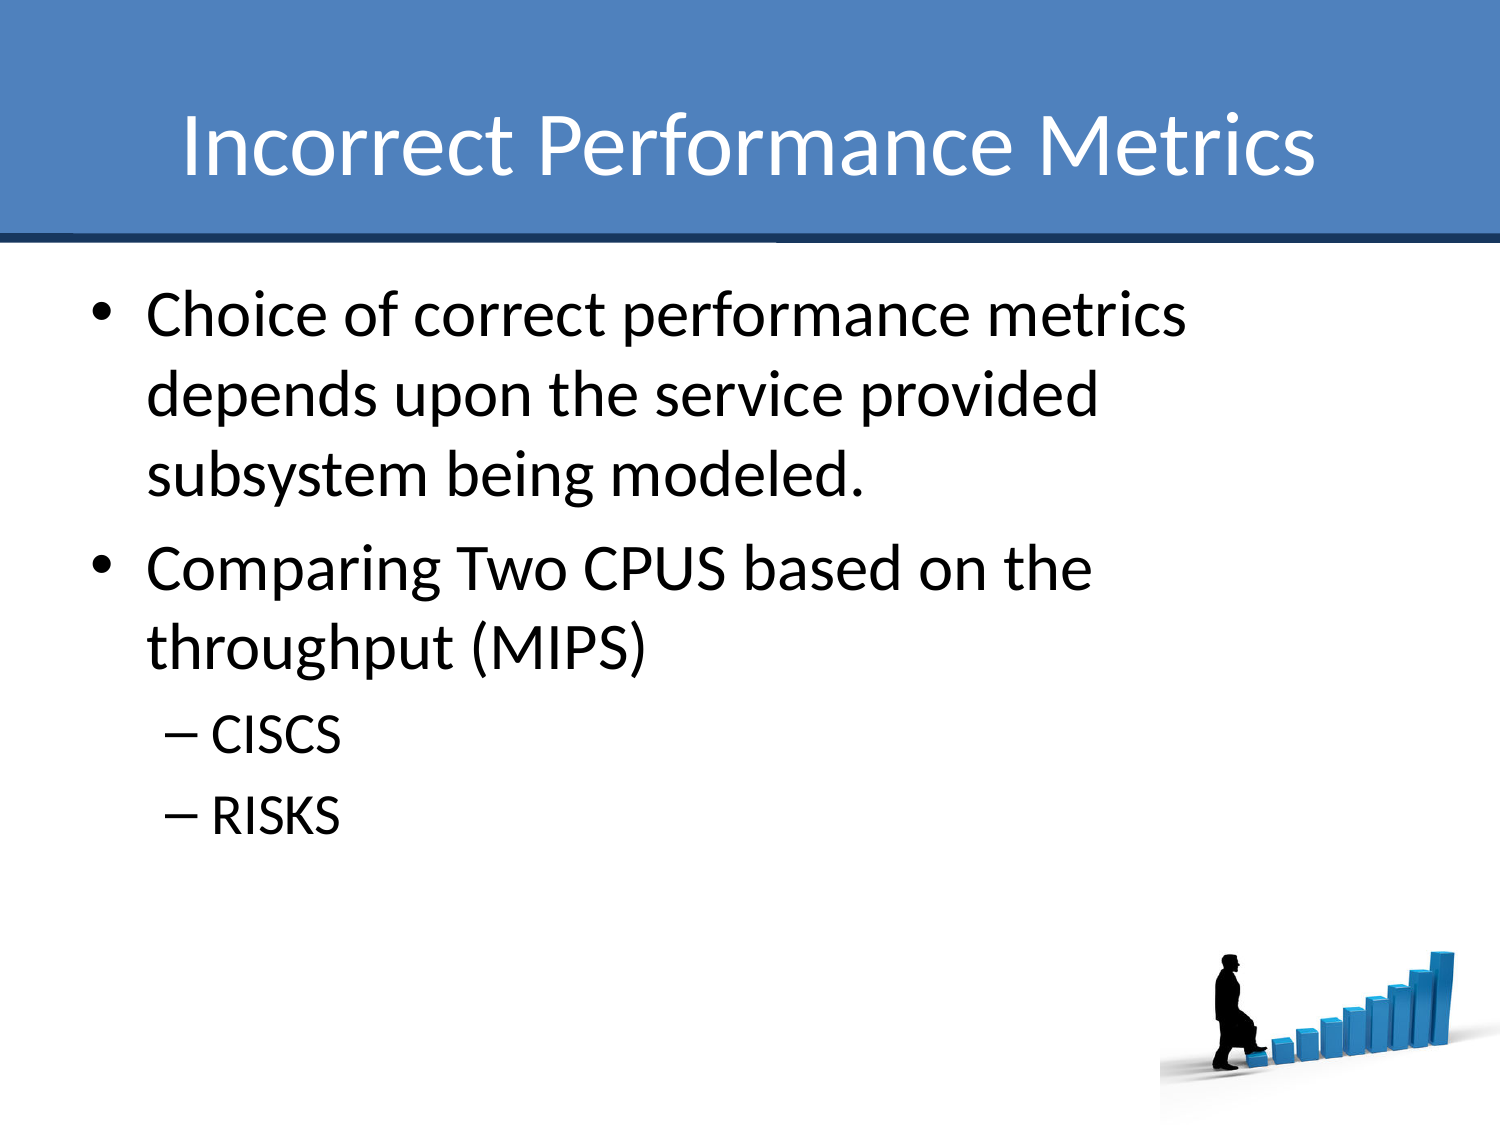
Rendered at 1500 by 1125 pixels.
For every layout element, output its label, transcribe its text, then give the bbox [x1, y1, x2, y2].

list Choice of correct performance metrics depends upon the service provided subsystem being modeled. Comparing Two CPUS based on the throughput (MIPS) CISCS RISKS [75, 262, 1425, 1005]
picture [1160, 890, 1500, 1125]
title Incorrect Performance Metrics [75, 45, 1425, 233]
